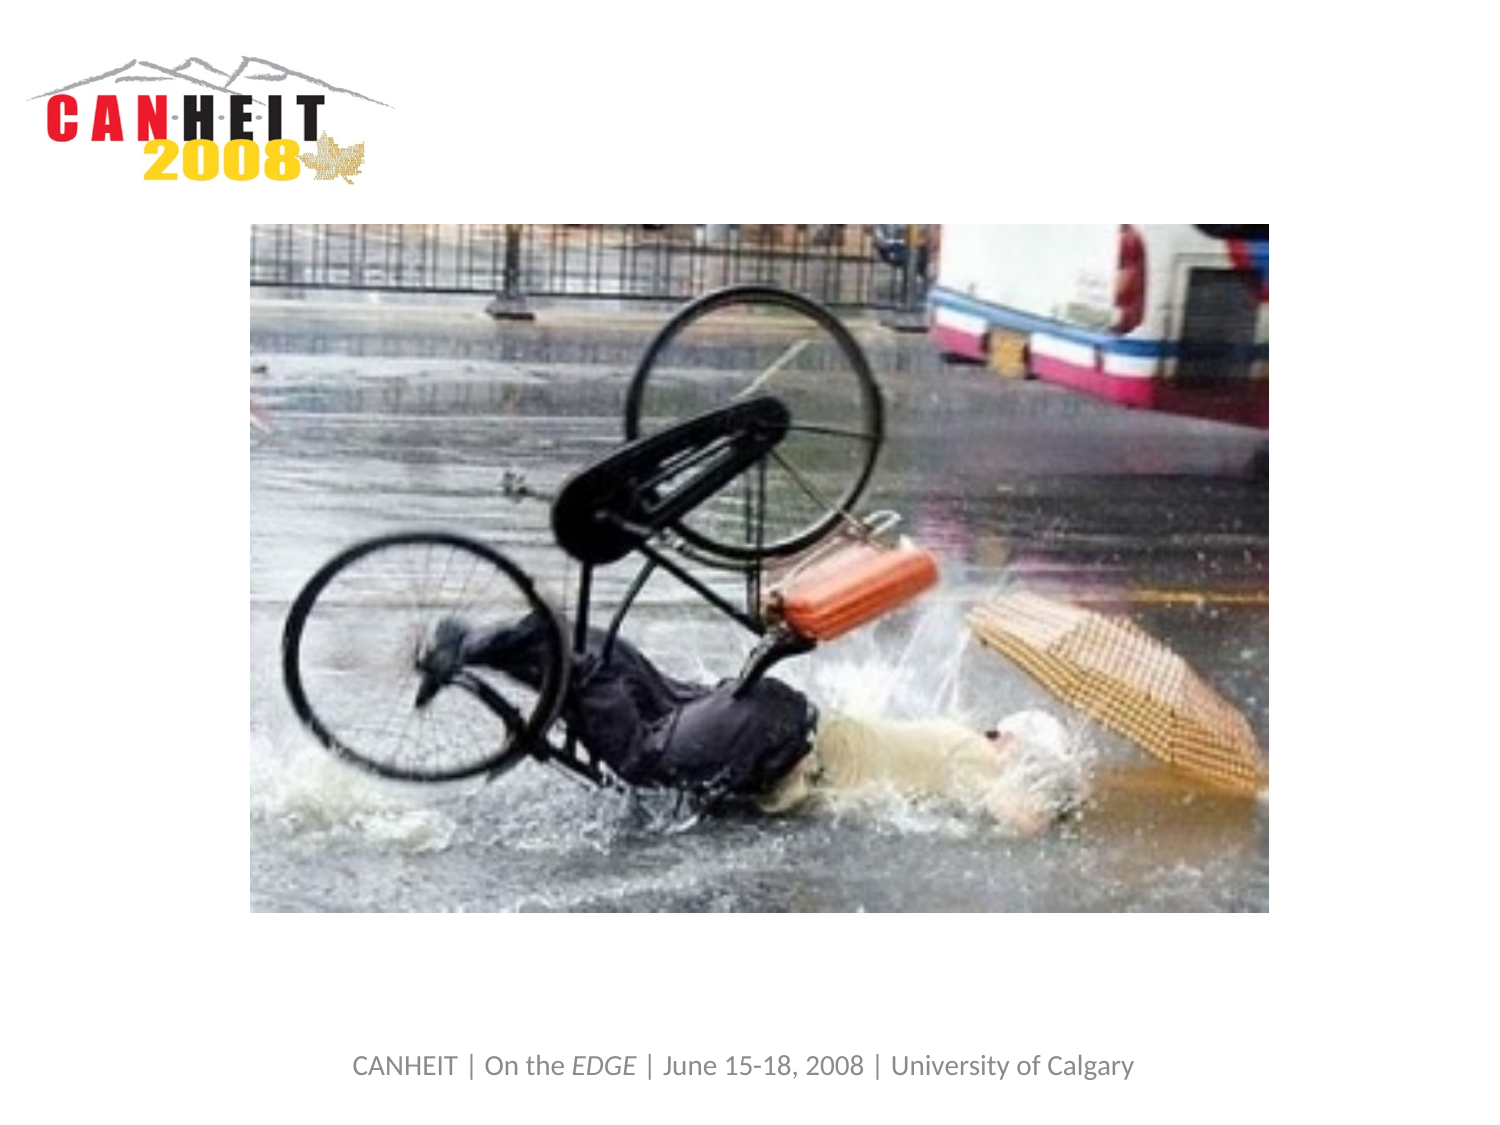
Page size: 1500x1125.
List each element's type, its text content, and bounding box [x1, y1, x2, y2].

footer CANHEIT | On the EDGE | June 15-18, 2008 | University of Calgary [150, 1025, 1338, 1103]
picture [249, 224, 1269, 913]
picture [0, 46, 421, 200]
